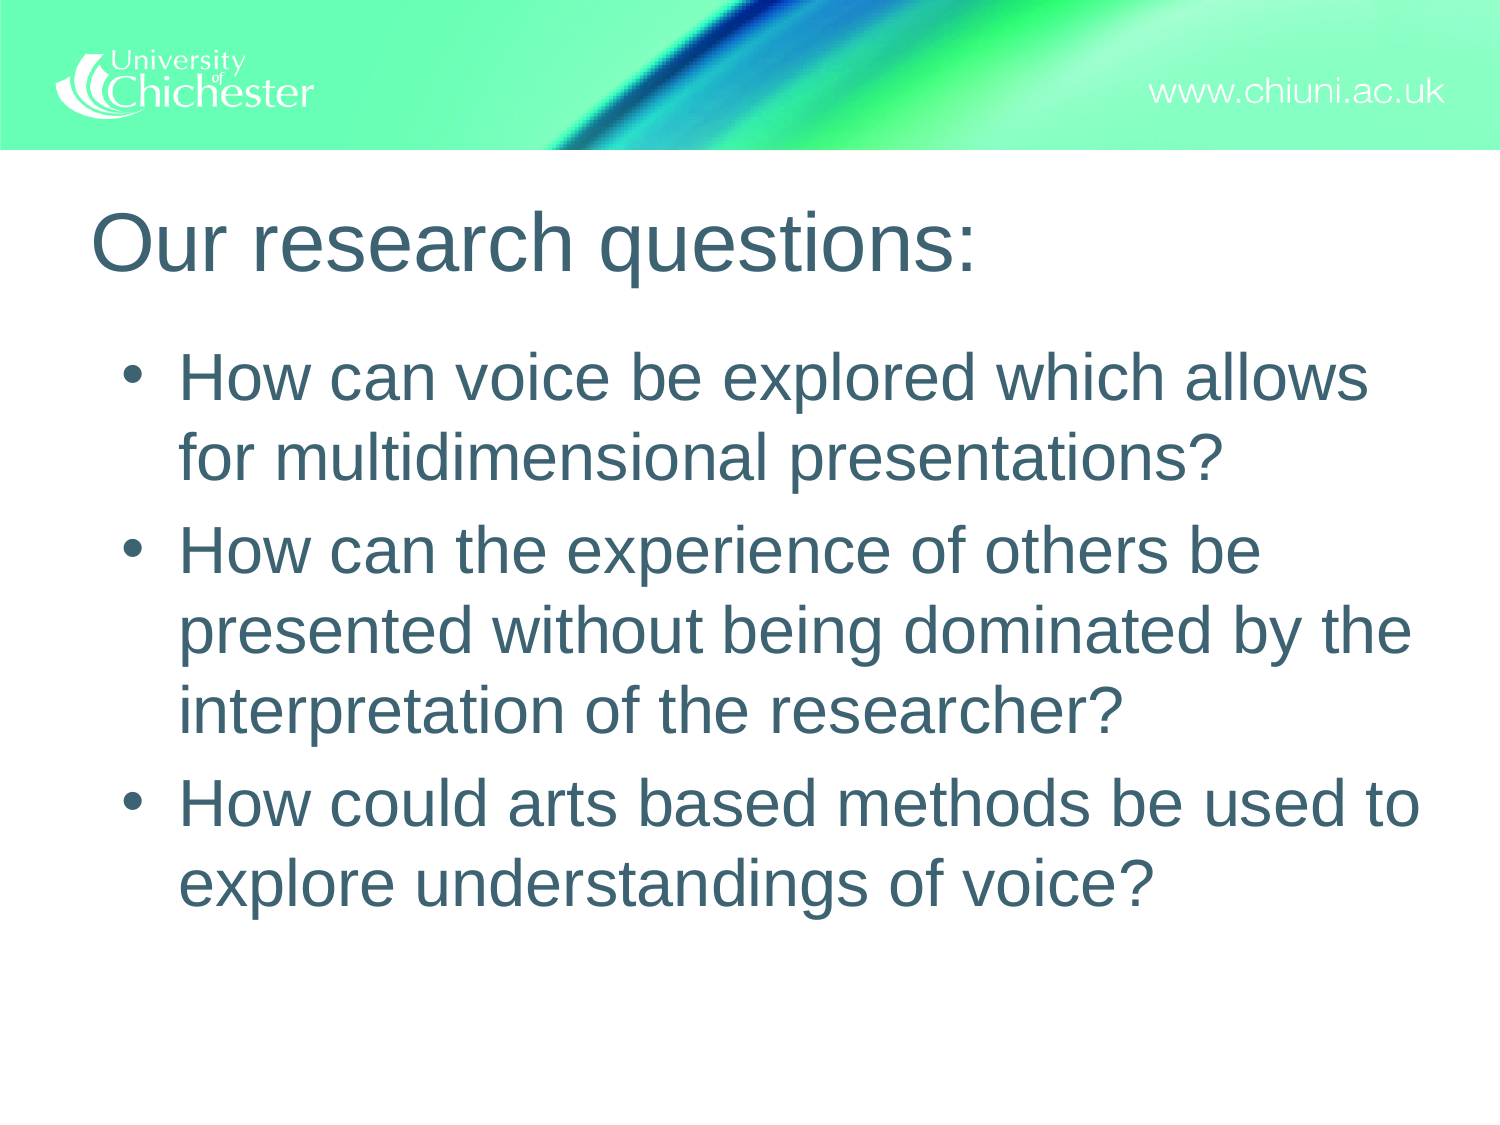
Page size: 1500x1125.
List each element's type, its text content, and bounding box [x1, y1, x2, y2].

list How can voice be explored which allows for multidimensional presentations? How can the experience of others be presented without being dominated by the interpretation of the researcher? How could arts based methods be used to explore understandings of voice? [41, 326, 1459, 1083]
title Our research questions: [74, 149, 1426, 326]
picture [0, 0, 1500, 150]
